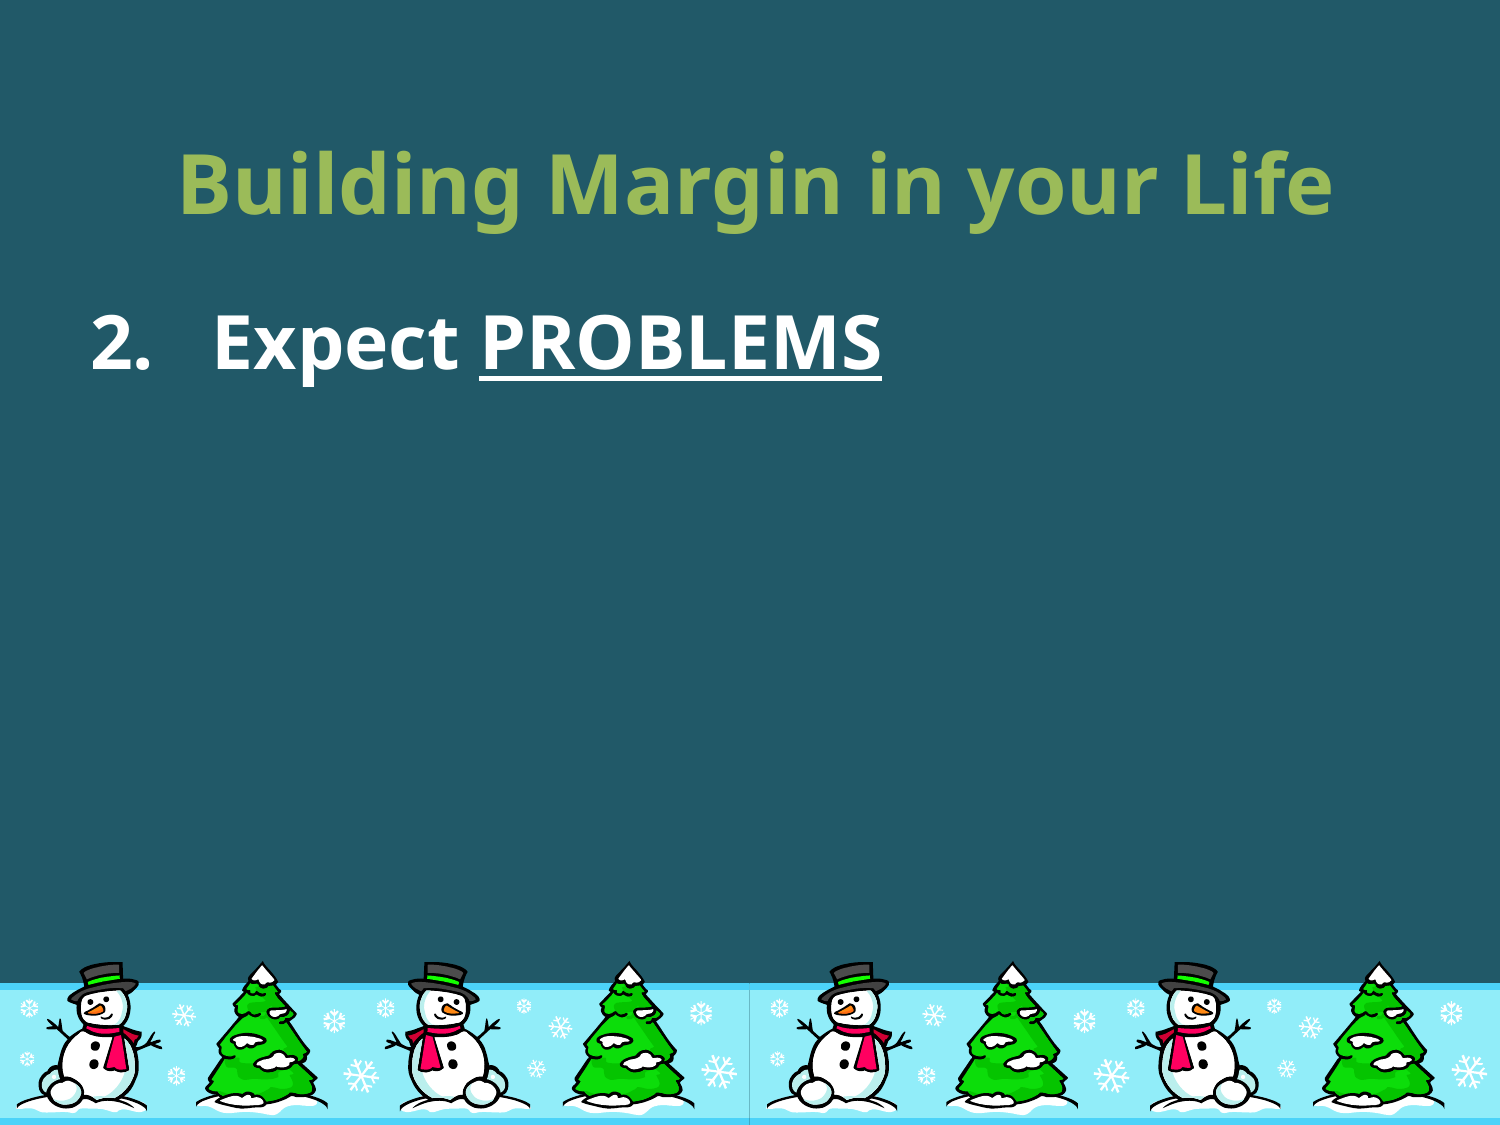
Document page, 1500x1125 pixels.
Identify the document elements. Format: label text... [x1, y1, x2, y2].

list Expect PROBLEMS [75, 287, 1475, 938]
title Building Margin in your Life [125, 87, 1388, 275]
